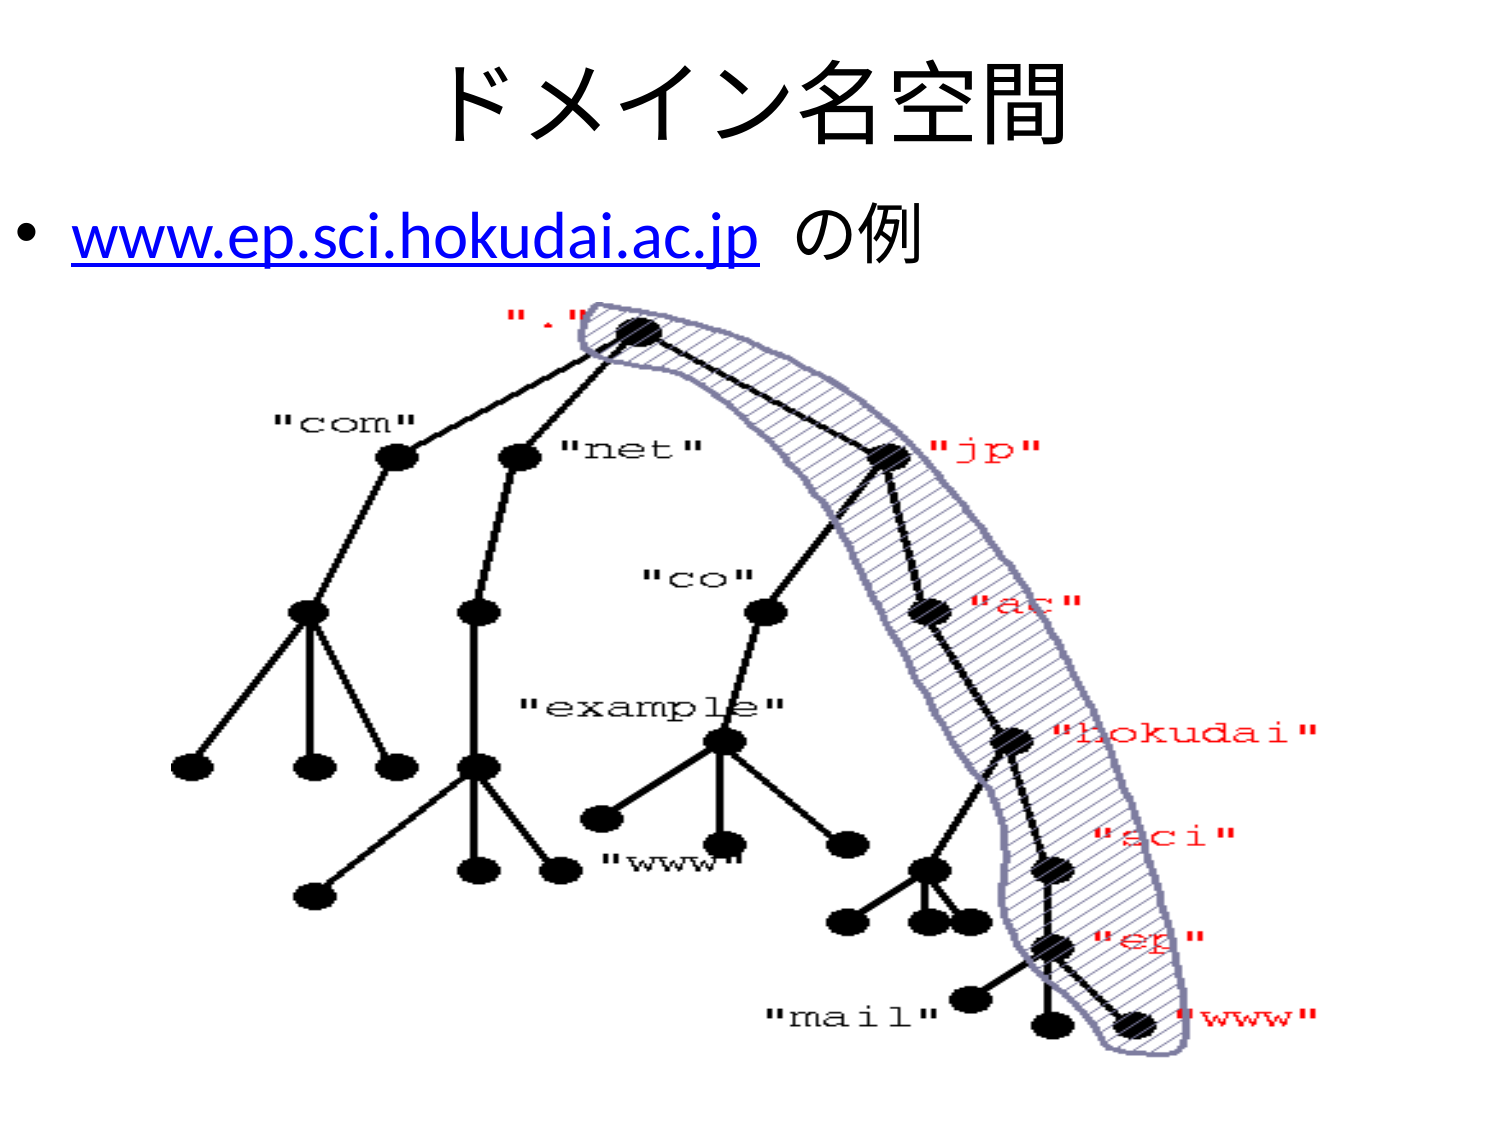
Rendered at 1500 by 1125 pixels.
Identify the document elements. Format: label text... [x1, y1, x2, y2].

picture [170, 302, 1329, 1059]
text_box www.ep.sci.hokudai.ac.jp の例 [0, 184, 1500, 268]
title ドメイン名空間 [75, 7, 1425, 184]
